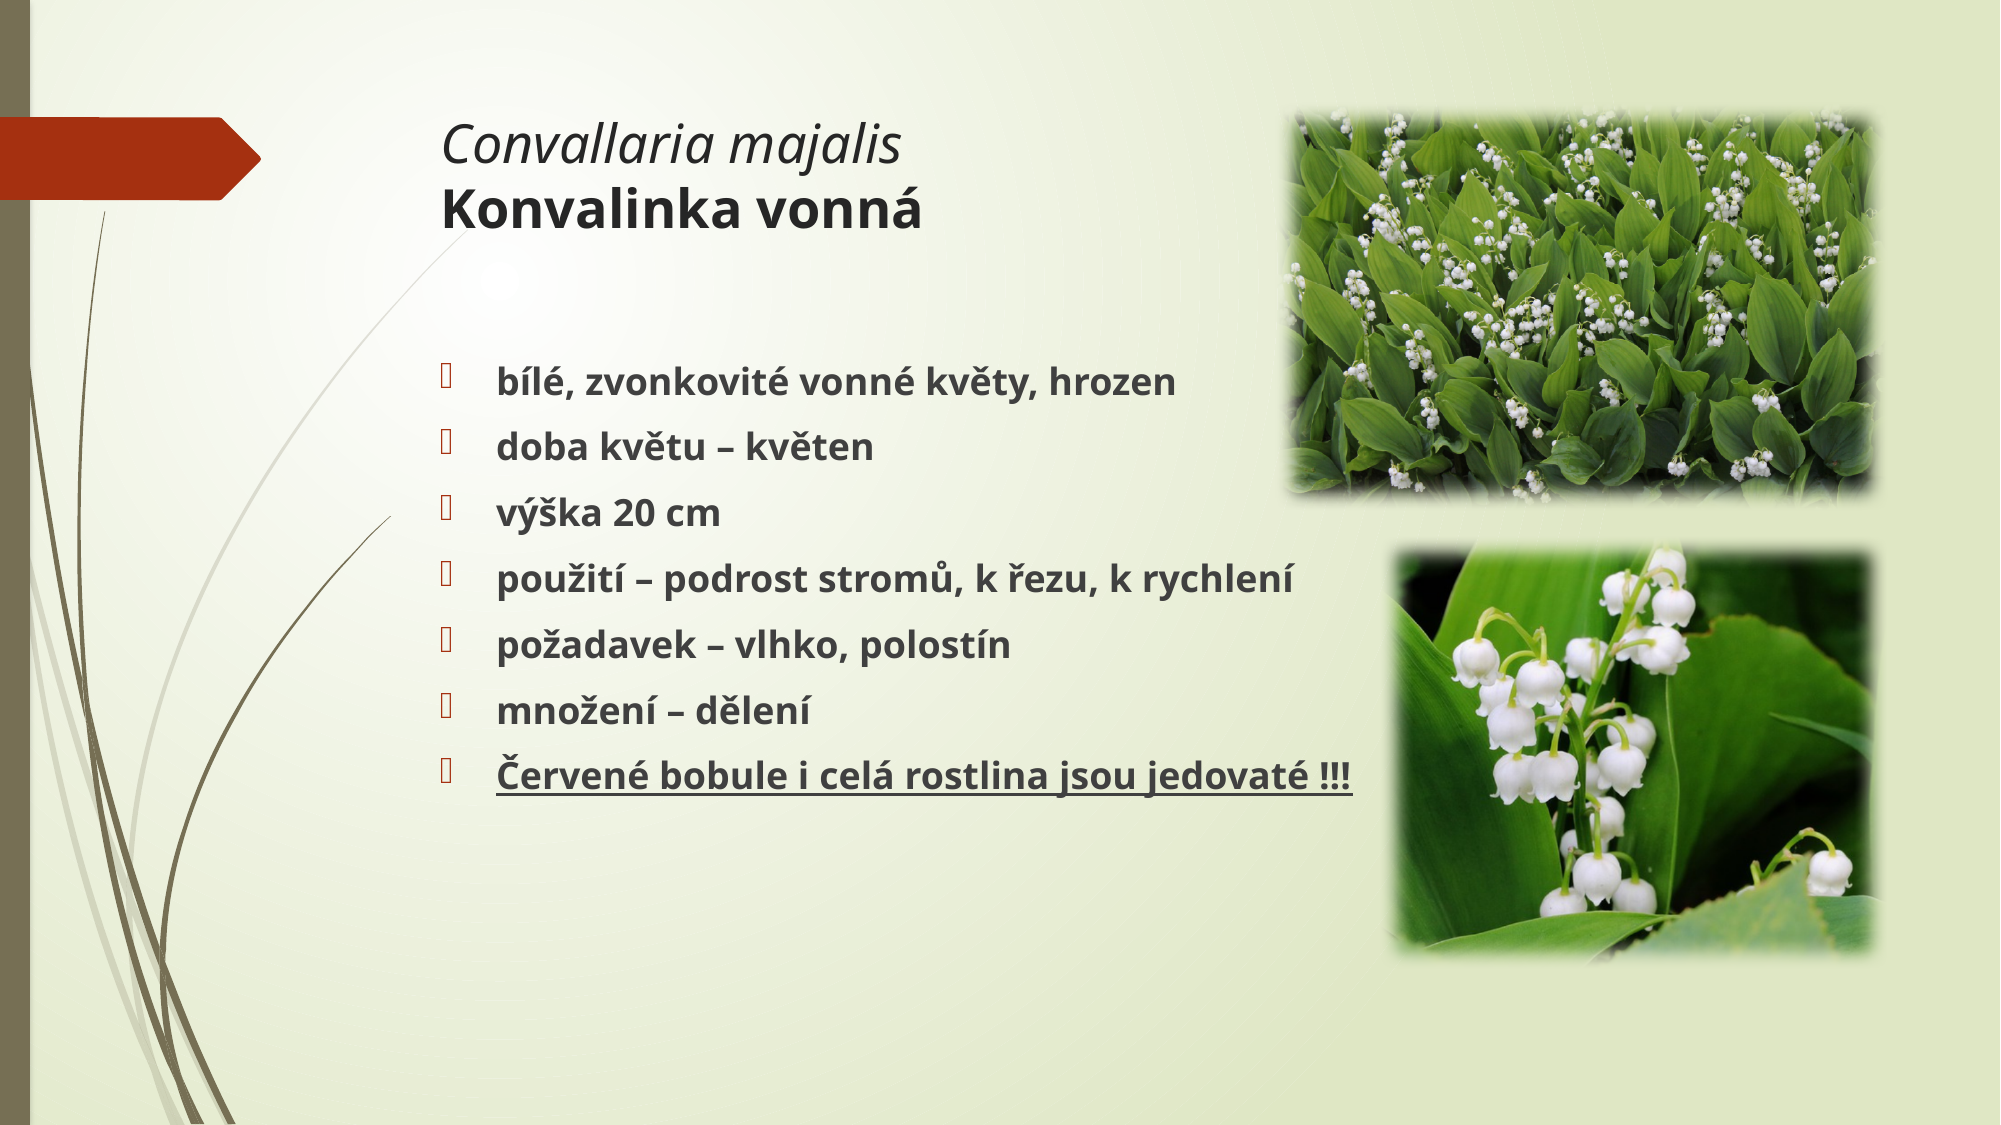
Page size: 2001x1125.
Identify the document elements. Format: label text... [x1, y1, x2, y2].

list bílé, zvonkovité vonné květy, hrozen doba květu – květen výška 20 cm použití – podrost stromů, k řezu, k rychlení požadavek – vlhko, polostín množení – dělení Červené bobule i celá rostlina jsou jedovaté !!! [424, 350, 1888, 970]
picture [1378, 535, 1888, 970]
picture [1275, 102, 1888, 511]
title Convallaria majalis Konvalinka vonná [425, 102, 1275, 313]
